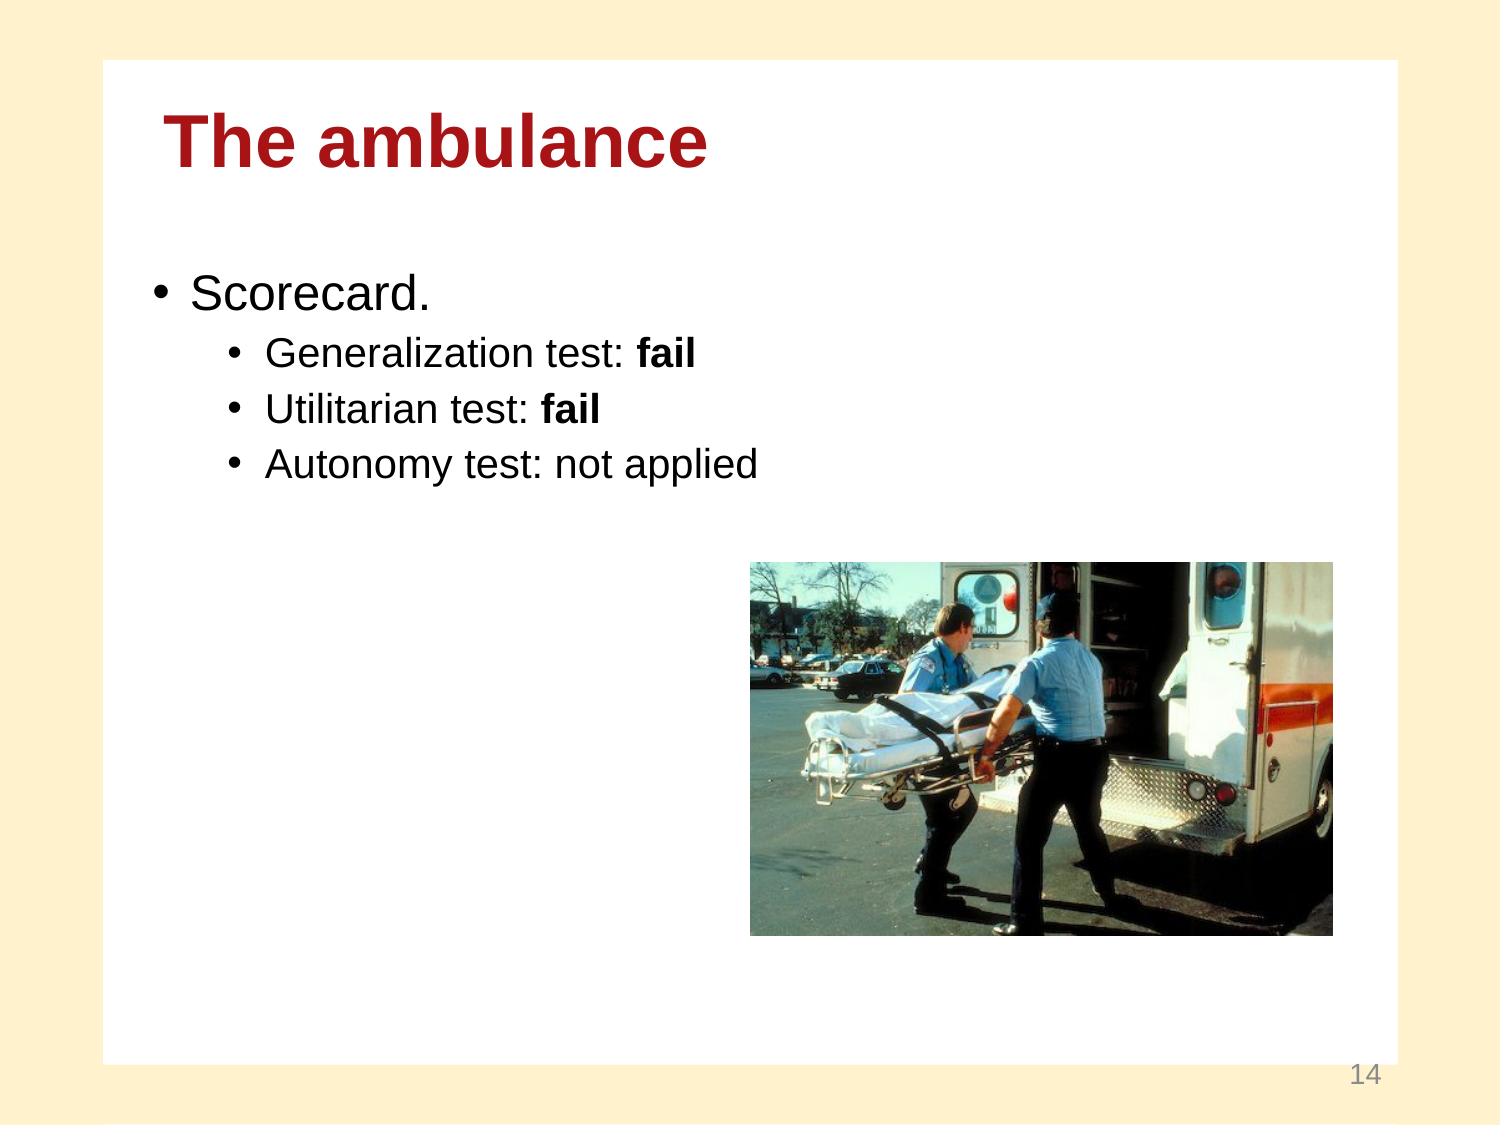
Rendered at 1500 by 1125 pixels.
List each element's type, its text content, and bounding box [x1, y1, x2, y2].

picture [749, 562, 1333, 936]
list Scorecard. Generalization test: fail Utilitarian test: fail Autonomy test: not applied [137, 259, 1488, 966]
text_box The ambulance [149, 1, 1500, 190]
slide_number 14 [1059, 1042, 1397, 1103]
